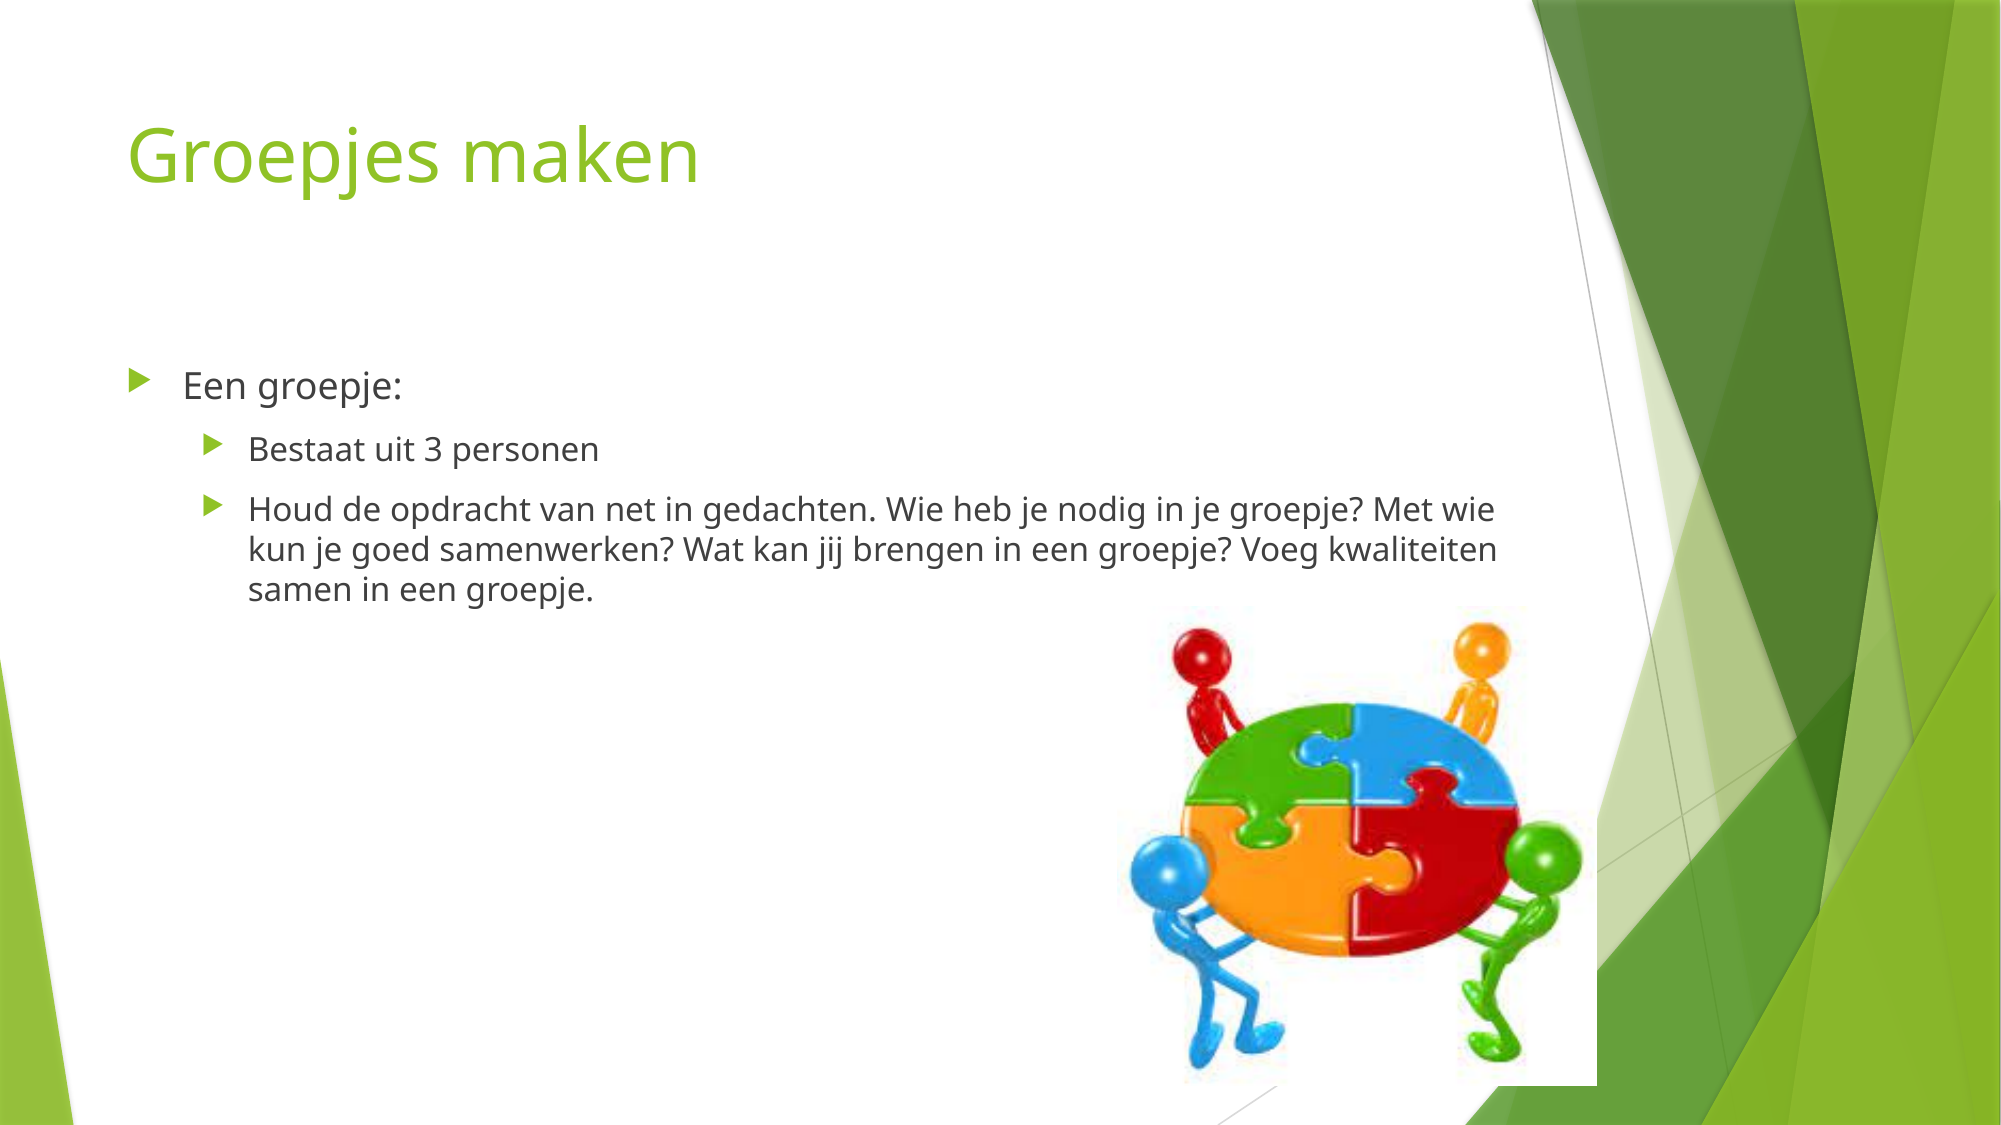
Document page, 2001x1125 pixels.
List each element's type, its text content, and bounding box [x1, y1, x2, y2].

list Een groepje: Bestaat uit 3 personen Houd de opdracht van net in gedachten. Wie heb je nodig in je groepje? Met wie kun je goed samenwerken? Wat kan jij brengen in een groepje? Voeg kwaliteiten samen in een groepje. [111, 354, 1522, 992]
picture [1117, 606, 1597, 1087]
title Groepjes maken [111, 99, 1522, 317]
